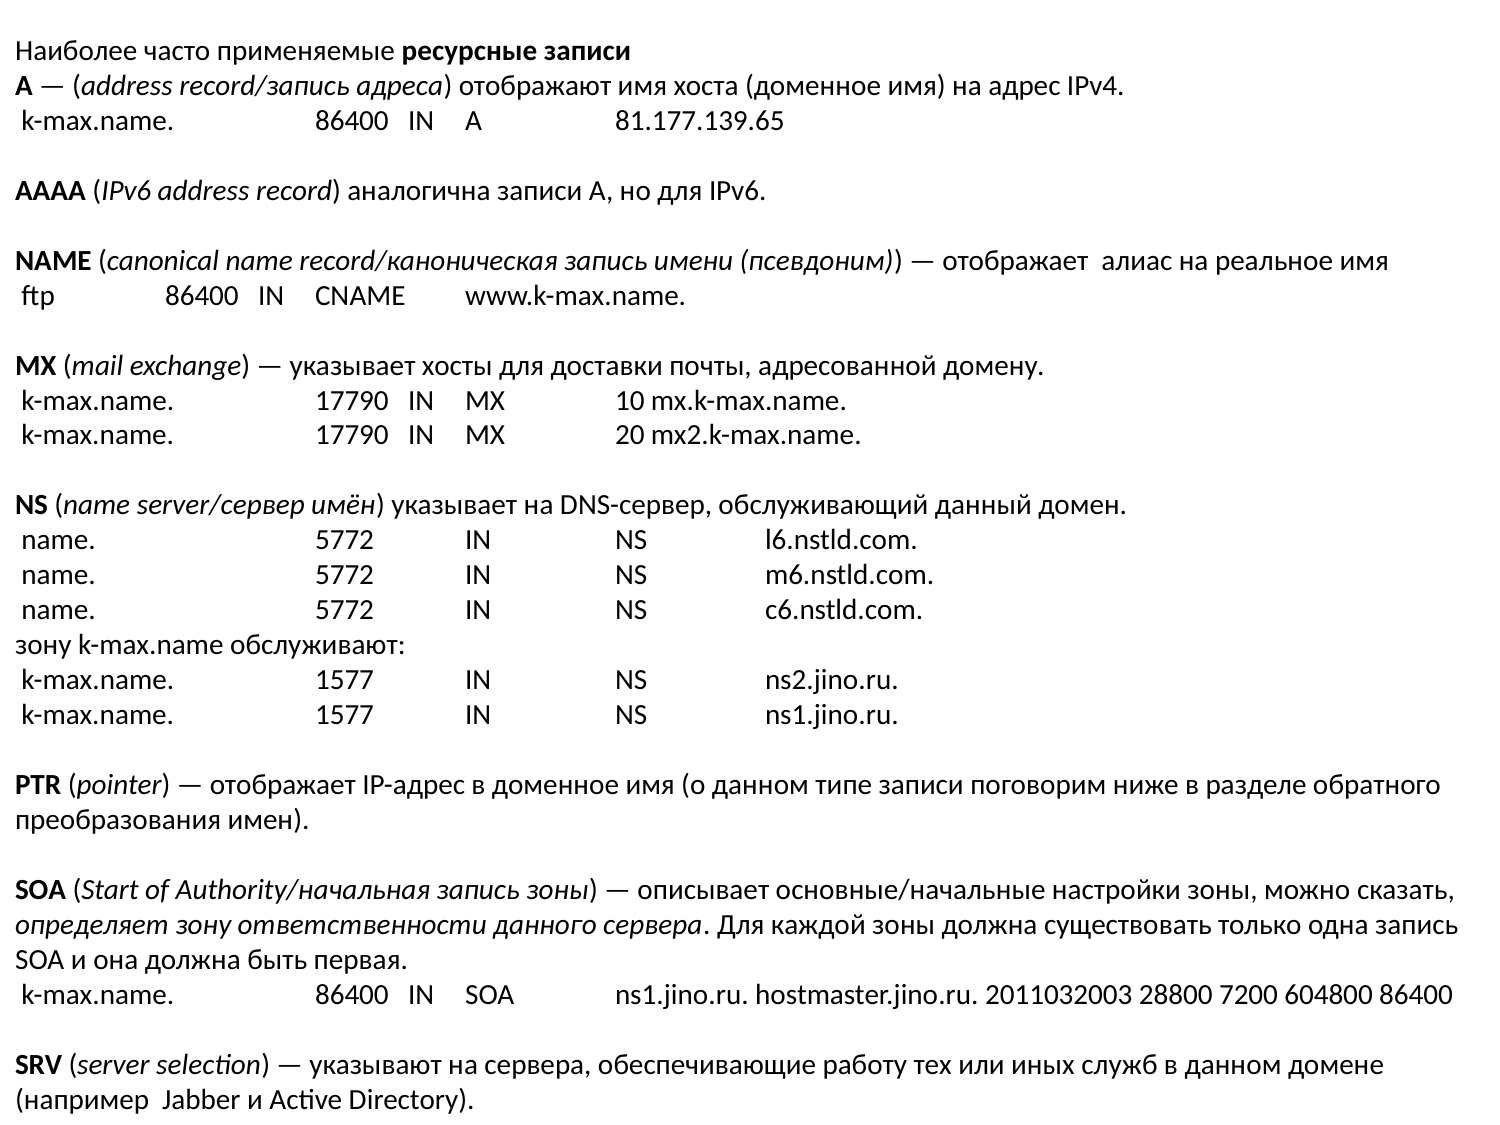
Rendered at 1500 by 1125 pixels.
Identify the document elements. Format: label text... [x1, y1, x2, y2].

text_box Наиболее часто применяемые ресурсные записи A — (address record/запись адреса) отображают имя хоста (доменное имя) на адрес IPv4. k-max.name. 86400 IN A 81.177.139.65 AAAA (IPv6 address record) аналогична записи A, но для IPv6. NAME (canonical name record/каноническая запись имени (псевдоним)) — отображает алиас на реальное имя ftp 86400 IN CNAME www.k-max.name. MX (mail exchange) — указывает хосты для доставки почты, адресованной домену. k-max.name. 17790 IN MX 10 mx.k-max.name. k-max.name. 17790 IN MX 20 mx2.k-max.name. NS (name server/сервер имён) указывает на DNS-сервер, обслуживающий данный домен. name. 5772 IN NS l6.nstld.com. name. 5772 IN NS m6.nstld.com. name. 5772 IN NS c6.nstld.com. зону k-max.name обслуживают: k-max.name. 1577 IN NS ns2.jino.ru. k-max.name. 1577 IN NS ns1.jino.ru. PTR (pointer) — отображает IP-адрес в доменное имя (о данном типе записи поговорим ниже в разделе обратного преобразования имен). SOA (Start of Authority/начальная запись зоны) — описывает основные/начальные настройки зоны, можно сказать, определяет зону ответственности данного сервера. Для каждой зоны должна существовать только одна запись SOA и она должна быть первая. k-max.name. 86400 IN SOA ns1.jino.ru. hostmaster.jino.ru. 2011032003 28800 7200 604800 86400 SRV (server selection) — указывают на сервера, обеспечивающие работу тех или иных служб в данном домене (например Jabber и Active Directory). [0, 23, 1500, 1123]
